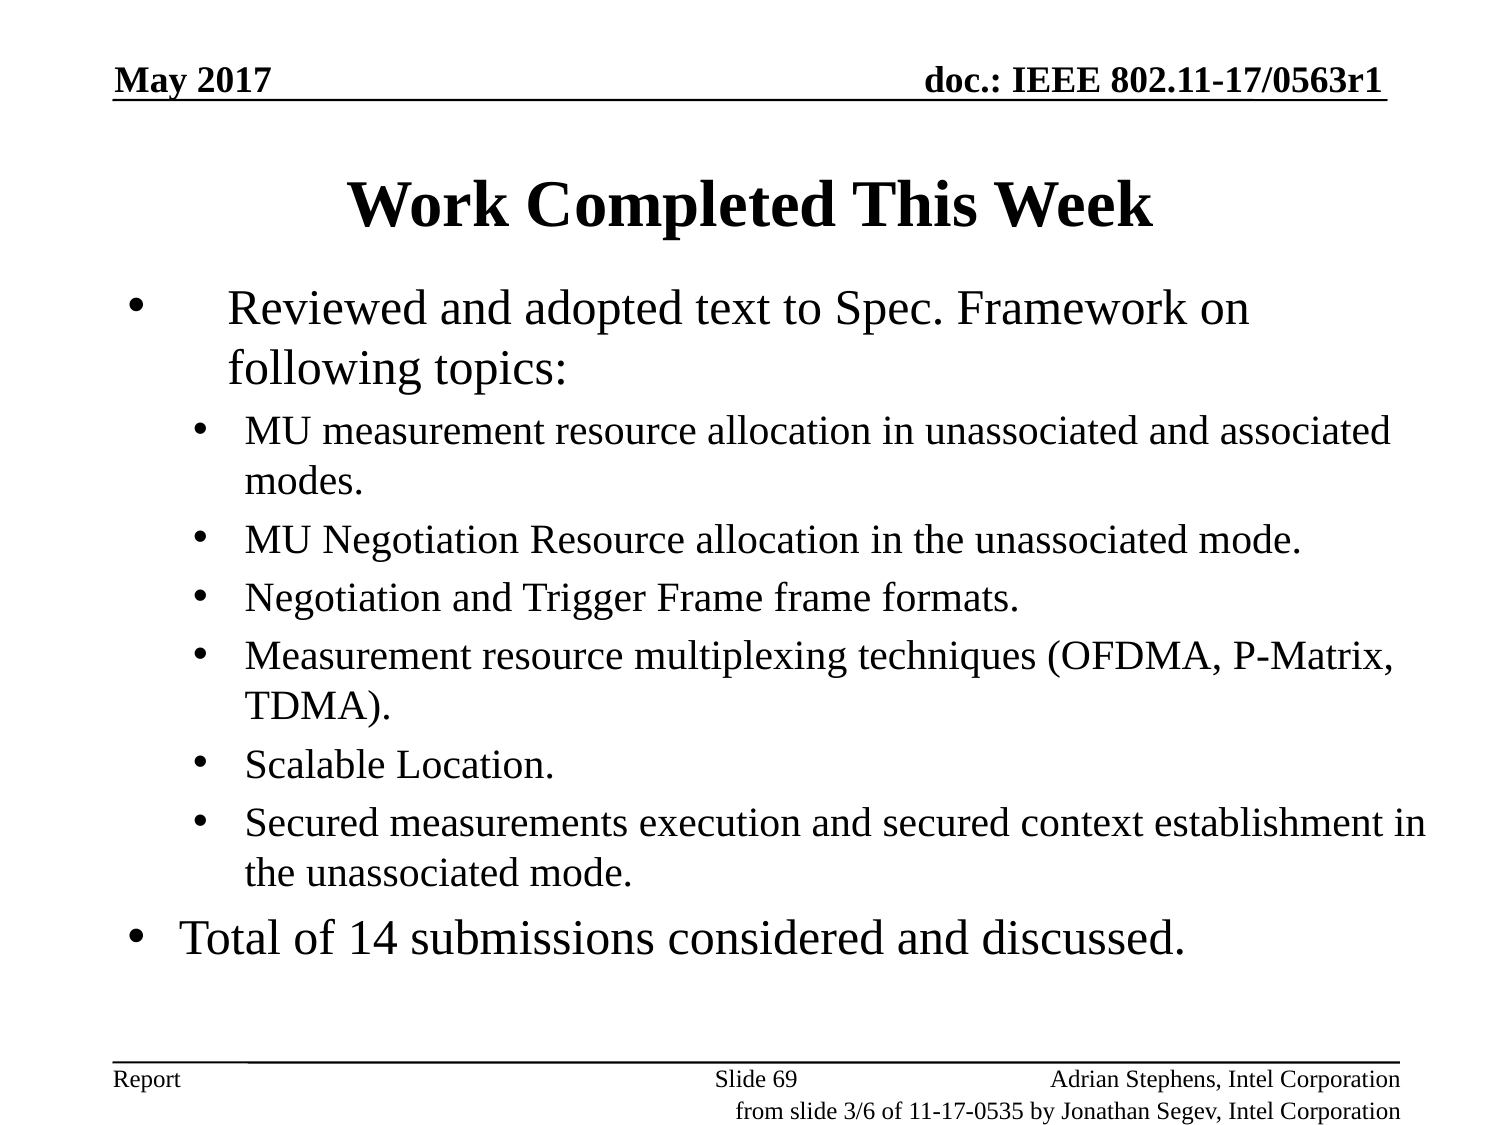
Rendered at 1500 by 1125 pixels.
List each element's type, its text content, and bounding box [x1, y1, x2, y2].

text_box from slide 3/6 of 11-17-0535 by Jonathan Segev, Intel Corporation [343, 1087, 1417, 1125]
title Work Completed This Week [112, 112, 1388, 267]
list Reviewed and adopted text to Spec. Framework on following topics: MU measurement resource allocation in unassociated and associated modes. MU Negotiation Resource allocation in the unassociated mode. Negotiation and Trigger Frame frame formats. Measurement resource multiplexing techniques (OFDMA, P-Matrix, TDMA). Scalable Location. Secured measurements execution and secured context establishment in the unassociated mode. Total of 14 submissions considered and discussed. [112, 267, 1471, 1000]
footer Adrian Stephens, Intel Corporation [878, 1061, 1402, 1087]
slide_number Slide 69 [711, 1061, 801, 1087]
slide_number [114, 54, 374, 101]
